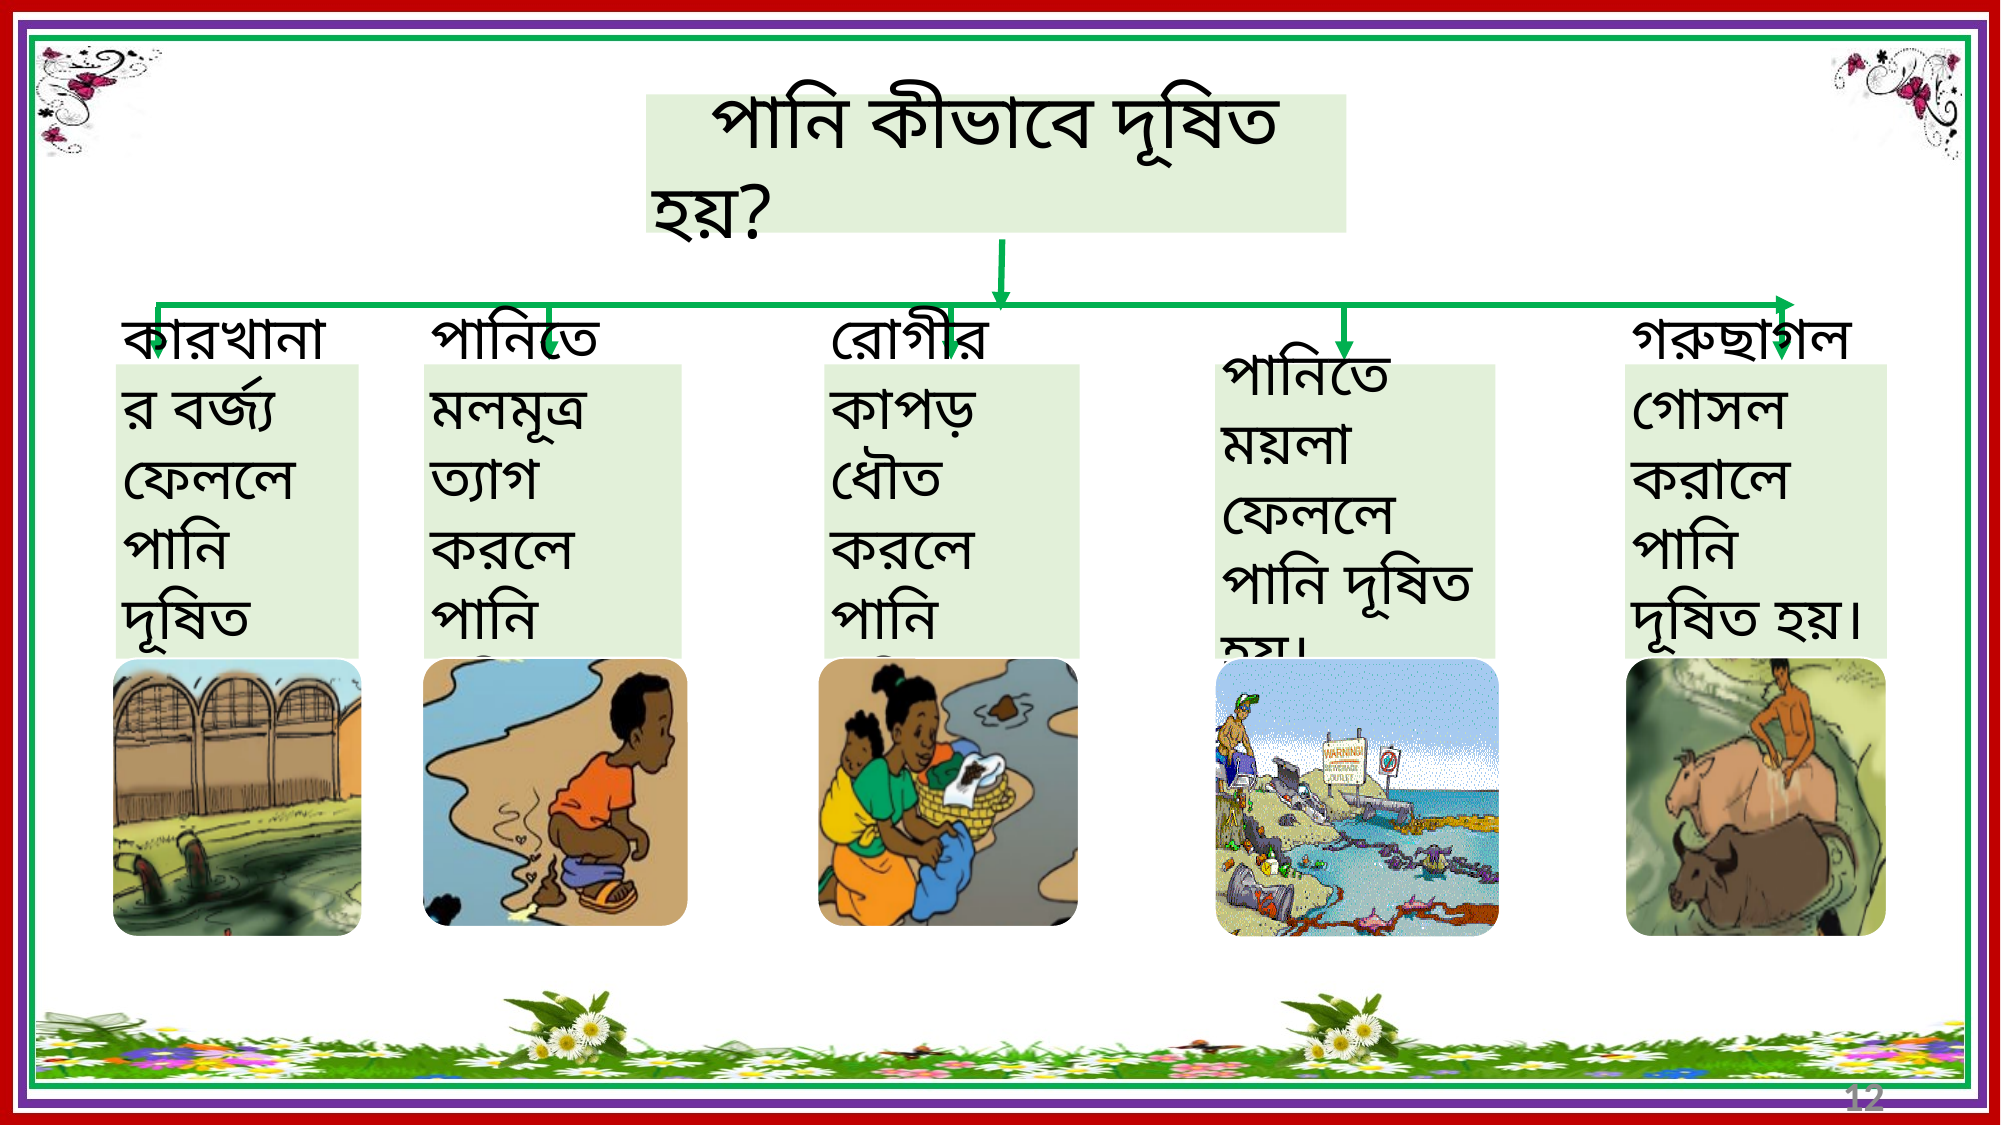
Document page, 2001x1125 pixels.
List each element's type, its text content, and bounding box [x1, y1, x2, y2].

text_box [421, 364, 689, 927]
picture [0, 0, 2001, 1125]
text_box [817, 364, 1080, 927]
slide_number 12 [1812, 1065, 1900, 1125]
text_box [1214, 364, 1500, 938]
text_box পানি কীভাবে দূষিত হয়? [646, 94, 1347, 233]
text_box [1624, 364, 1887, 937]
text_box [155, 239, 1795, 361]
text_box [112, 364, 363, 937]
